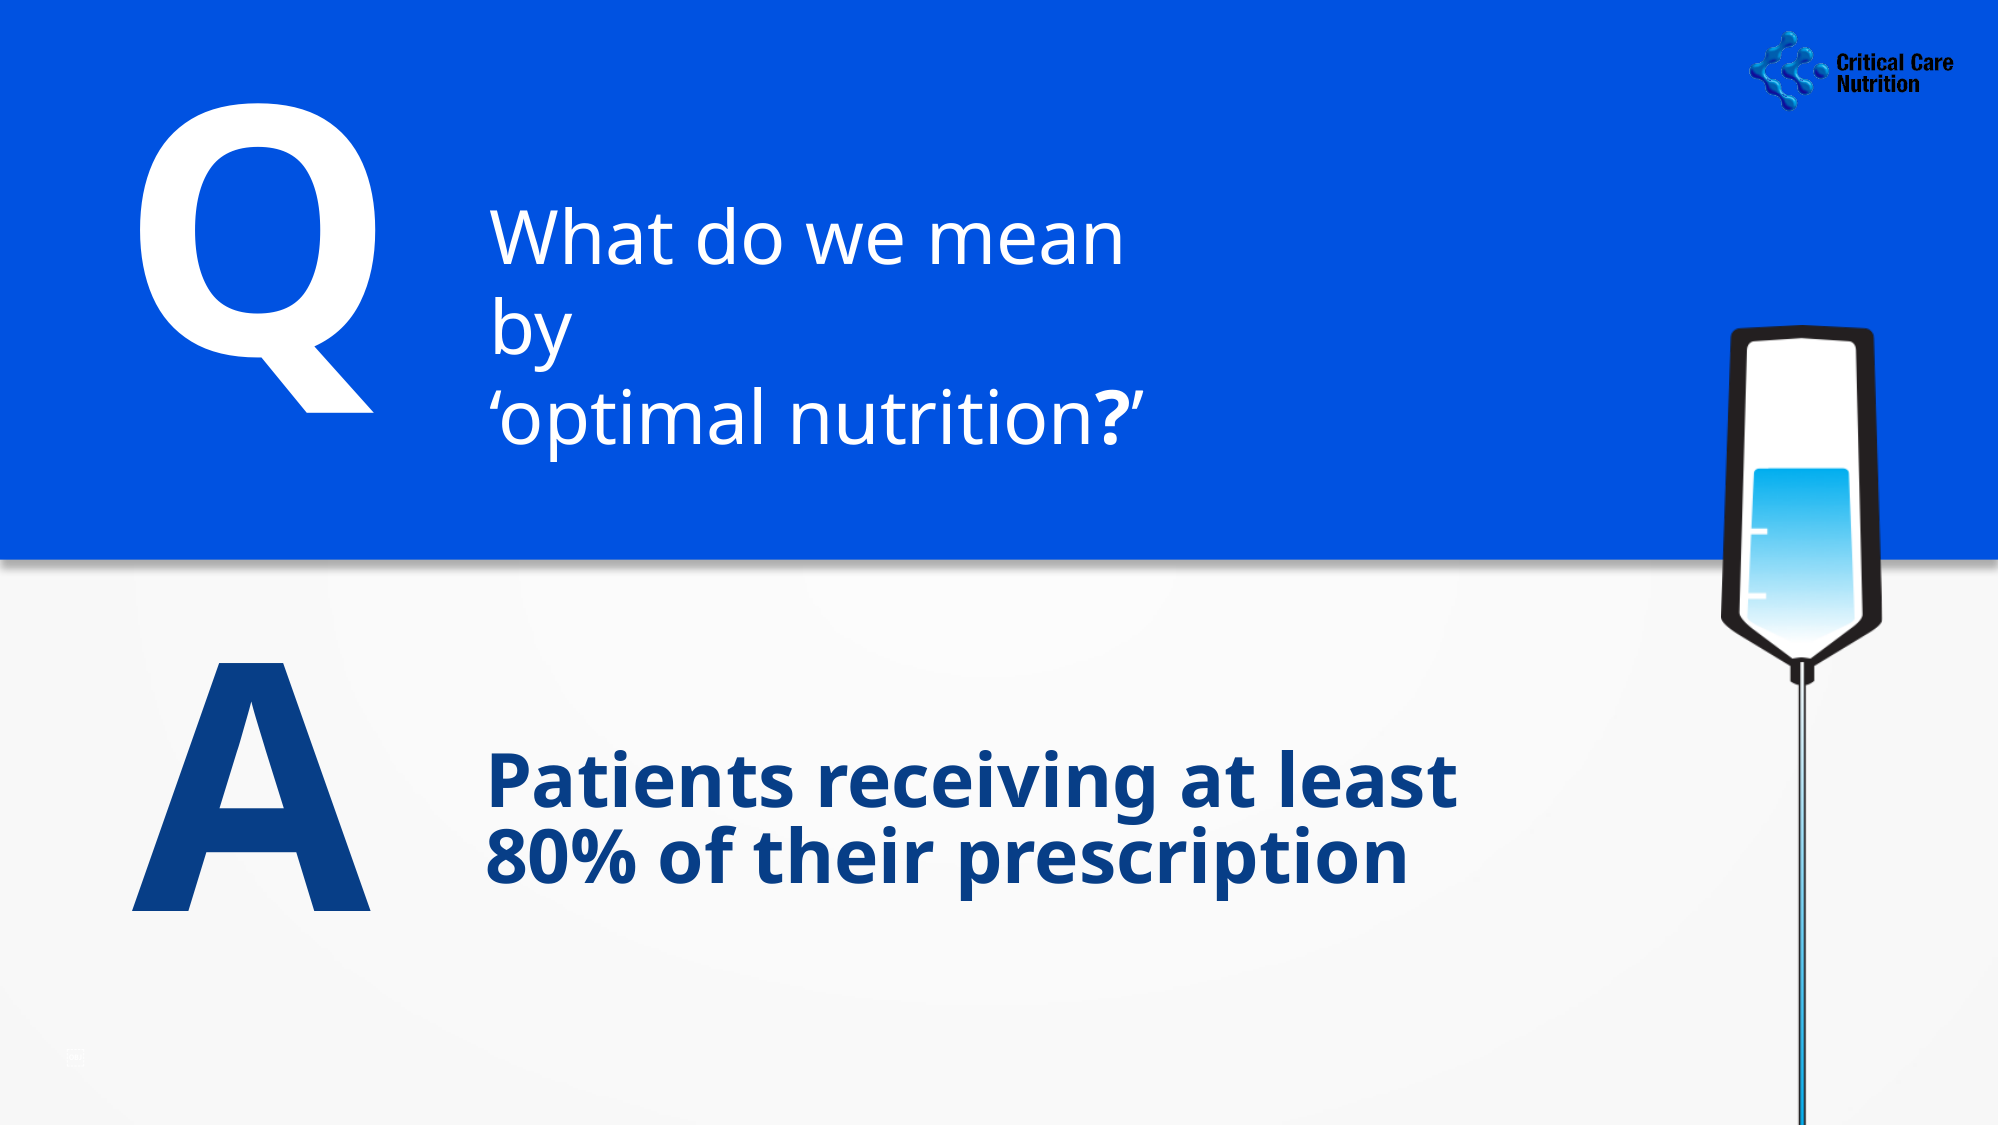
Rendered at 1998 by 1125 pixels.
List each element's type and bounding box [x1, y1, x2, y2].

picture [0, 0, 1998, 1125]
text_box [116, 629, 1530, 1045]
